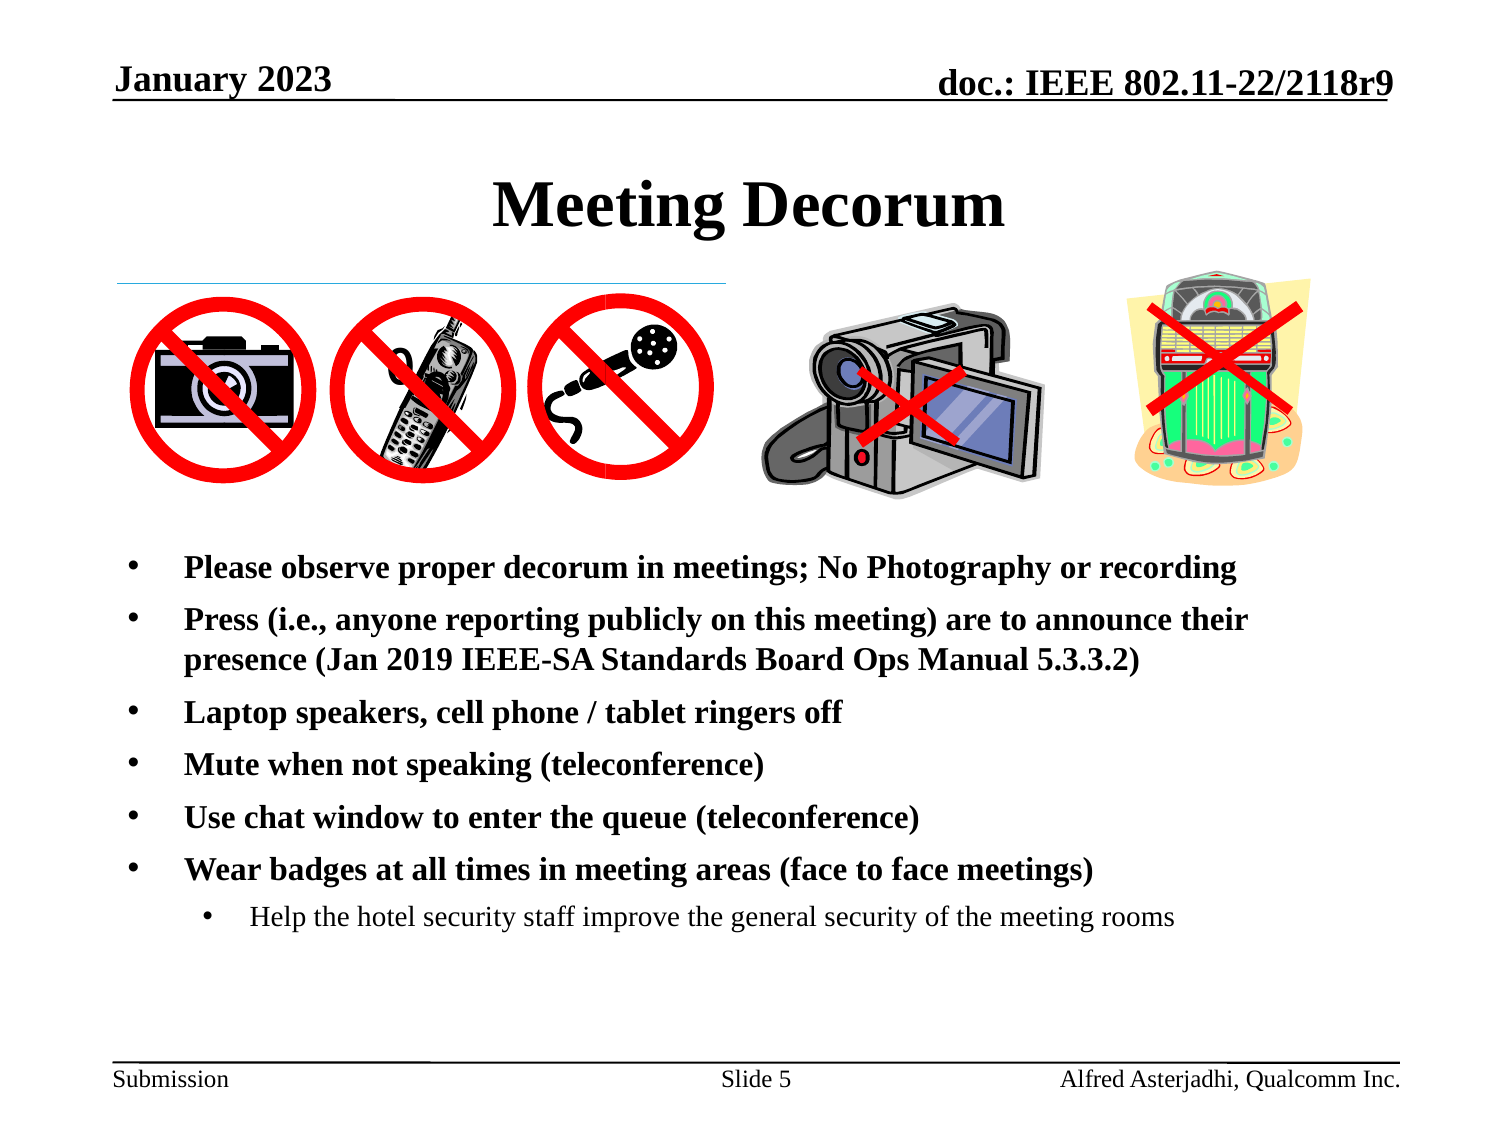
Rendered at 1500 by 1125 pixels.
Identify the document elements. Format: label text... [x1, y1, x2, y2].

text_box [761, 302, 1046, 500]
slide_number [114, 54, 423, 100]
footer Alfred Asterjadhi, Qualcomm Inc. [878, 1061, 1402, 1093]
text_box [1126, 270, 1311, 487]
title Meeting Decorum [112, 112, 1388, 288]
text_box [117, 283, 727, 484]
list Please observe proper decorum in meetings; No Photography or recording Press (i.e., anyone reporting publicly on this meeting) are to announce their presence (Jan 2019 IEEE-SA Standards Board Ops Manual 5.3.3.2) Laptop speakers, cell phone / tablet ringers off Mute when not speaking (teleconference) Use chat window to enter the queue (teleconference) Wear badges at all times in meeting areas (face to face meetings) Help the hotel security staff improve the general security of the meeting rooms [112, 537, 1388, 1000]
slide_number Slide 5 [712, 1061, 800, 1123]
